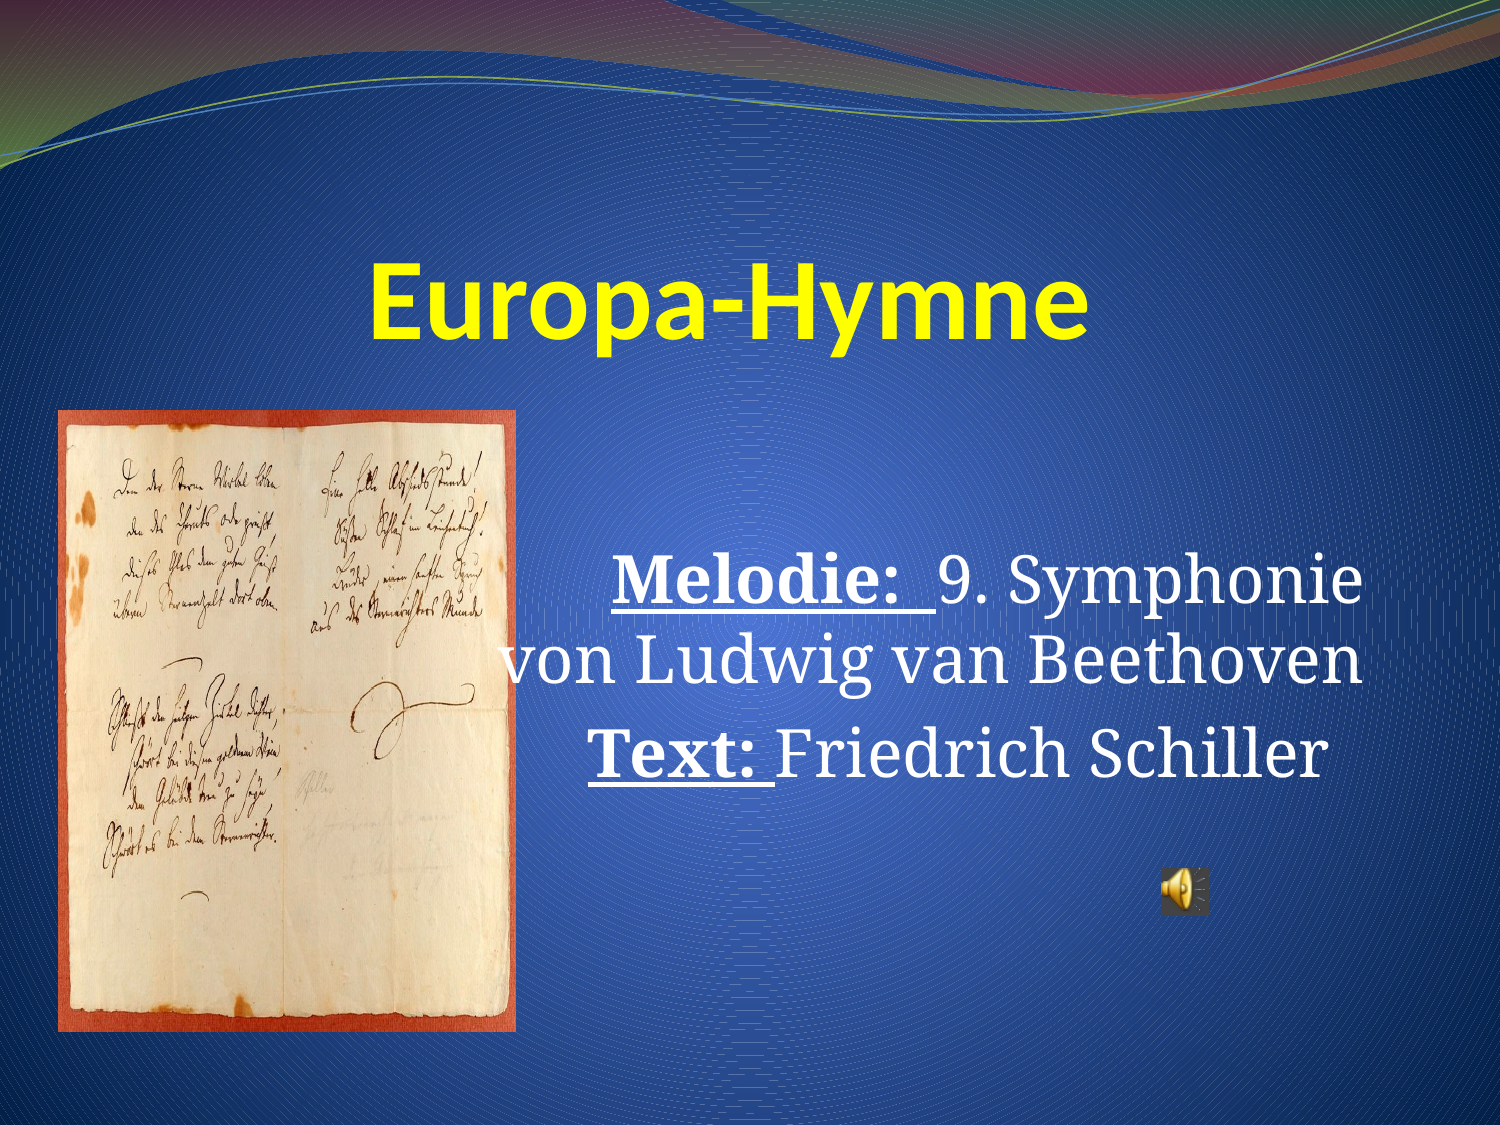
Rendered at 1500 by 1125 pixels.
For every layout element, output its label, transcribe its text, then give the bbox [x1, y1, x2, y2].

subtitle Melodie: 9. Symphonie von Ludwig van Beethoven Text: Friedrich Schiller [523, 529, 1376, 818]
title Europa-Hymne [87, 140, 1376, 364]
picture [58, 409, 516, 1032]
picture [1159, 866, 1211, 918]
